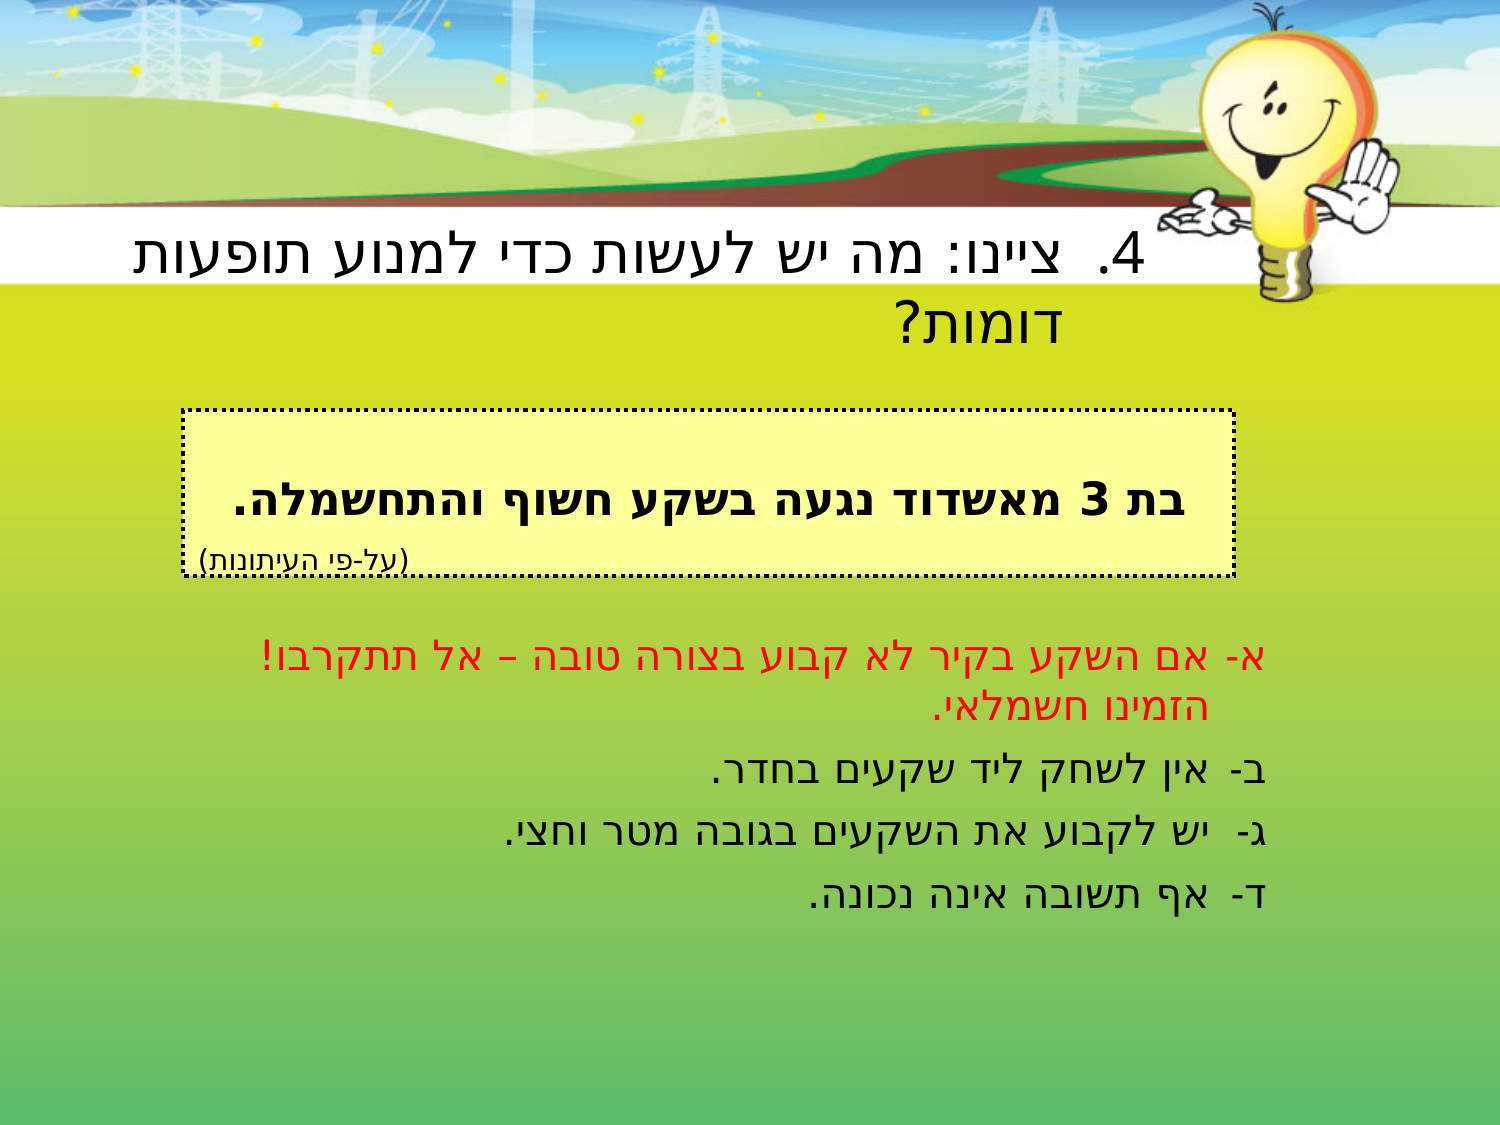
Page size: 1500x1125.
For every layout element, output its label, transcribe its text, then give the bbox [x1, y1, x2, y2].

text_box בת 3 מאשדוד נגעה בשקע חשוף והתחשמלה. (על-פי העיתונות) [182, 410, 1235, 576]
picture [0, 0, 1500, 1125]
text_box ציינו: מה יש לעשות כדי למנוע תופעות דומות? [29, 208, 1164, 363]
text_box אם השקע בקיר לא קבוע בצורה טובה – אל תתקרבו! הזמינו חשמלאי. אין לשחק ליד שקעים בחדר. יש לקבוע את השקעים בגובה מטר וחצי. אף תשובה אינה נכונה. [182, 621, 1282, 924]
